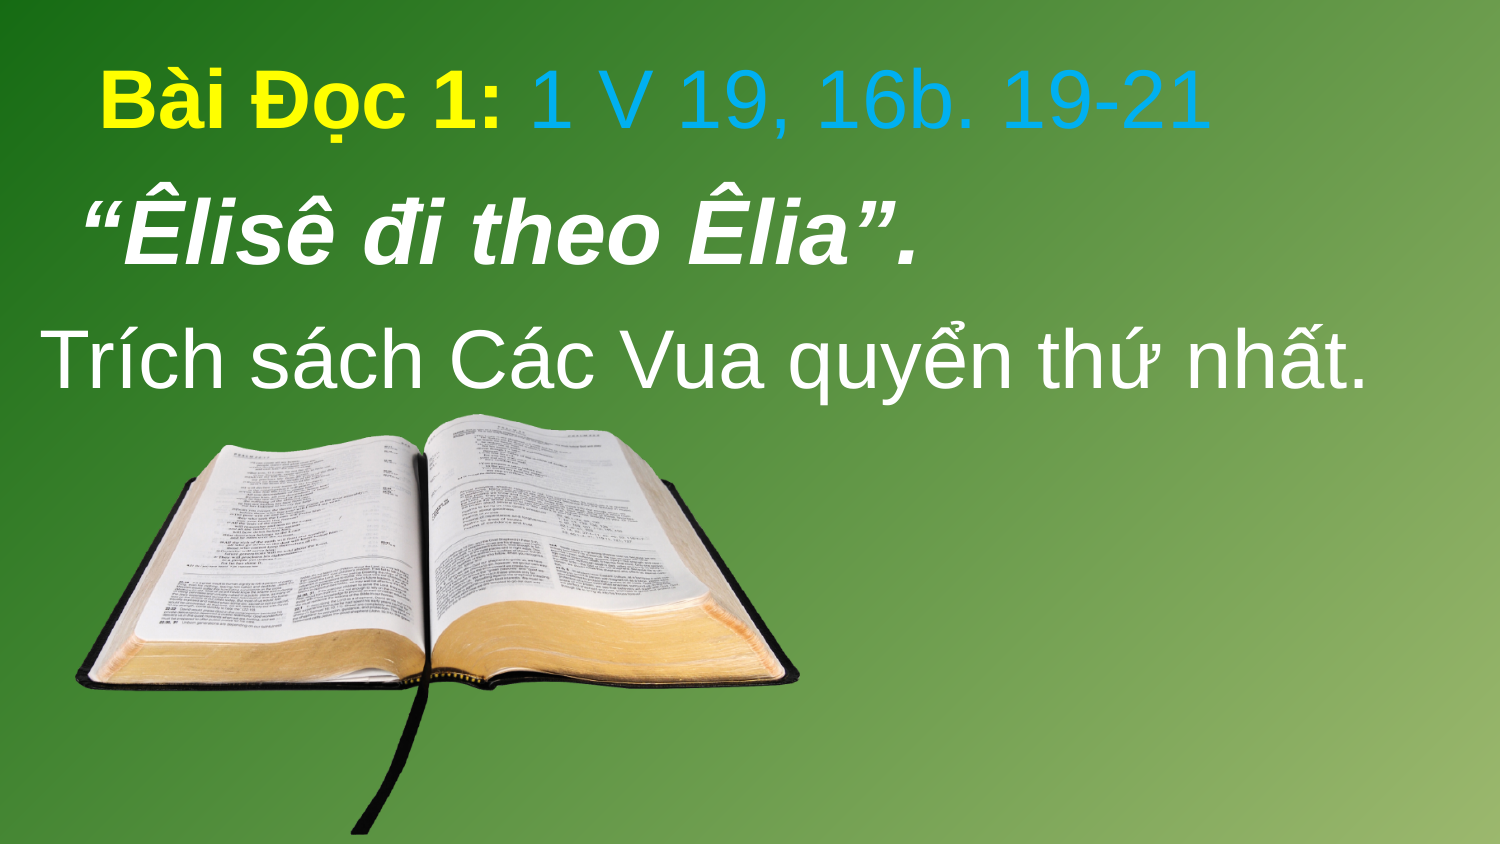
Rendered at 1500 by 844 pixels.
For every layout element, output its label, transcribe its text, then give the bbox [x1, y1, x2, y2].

text_box Trích sách Các Vua quyển thứ nhất. [24, 298, 1479, 413]
text_box Bài Đọc 1: 1 V 19, 16b. 19-21 [0, 38, 1350, 154]
text_box “Êlisê đi theo Êlia”. [62, 165, 1467, 291]
picture [74, 414, 801, 835]
